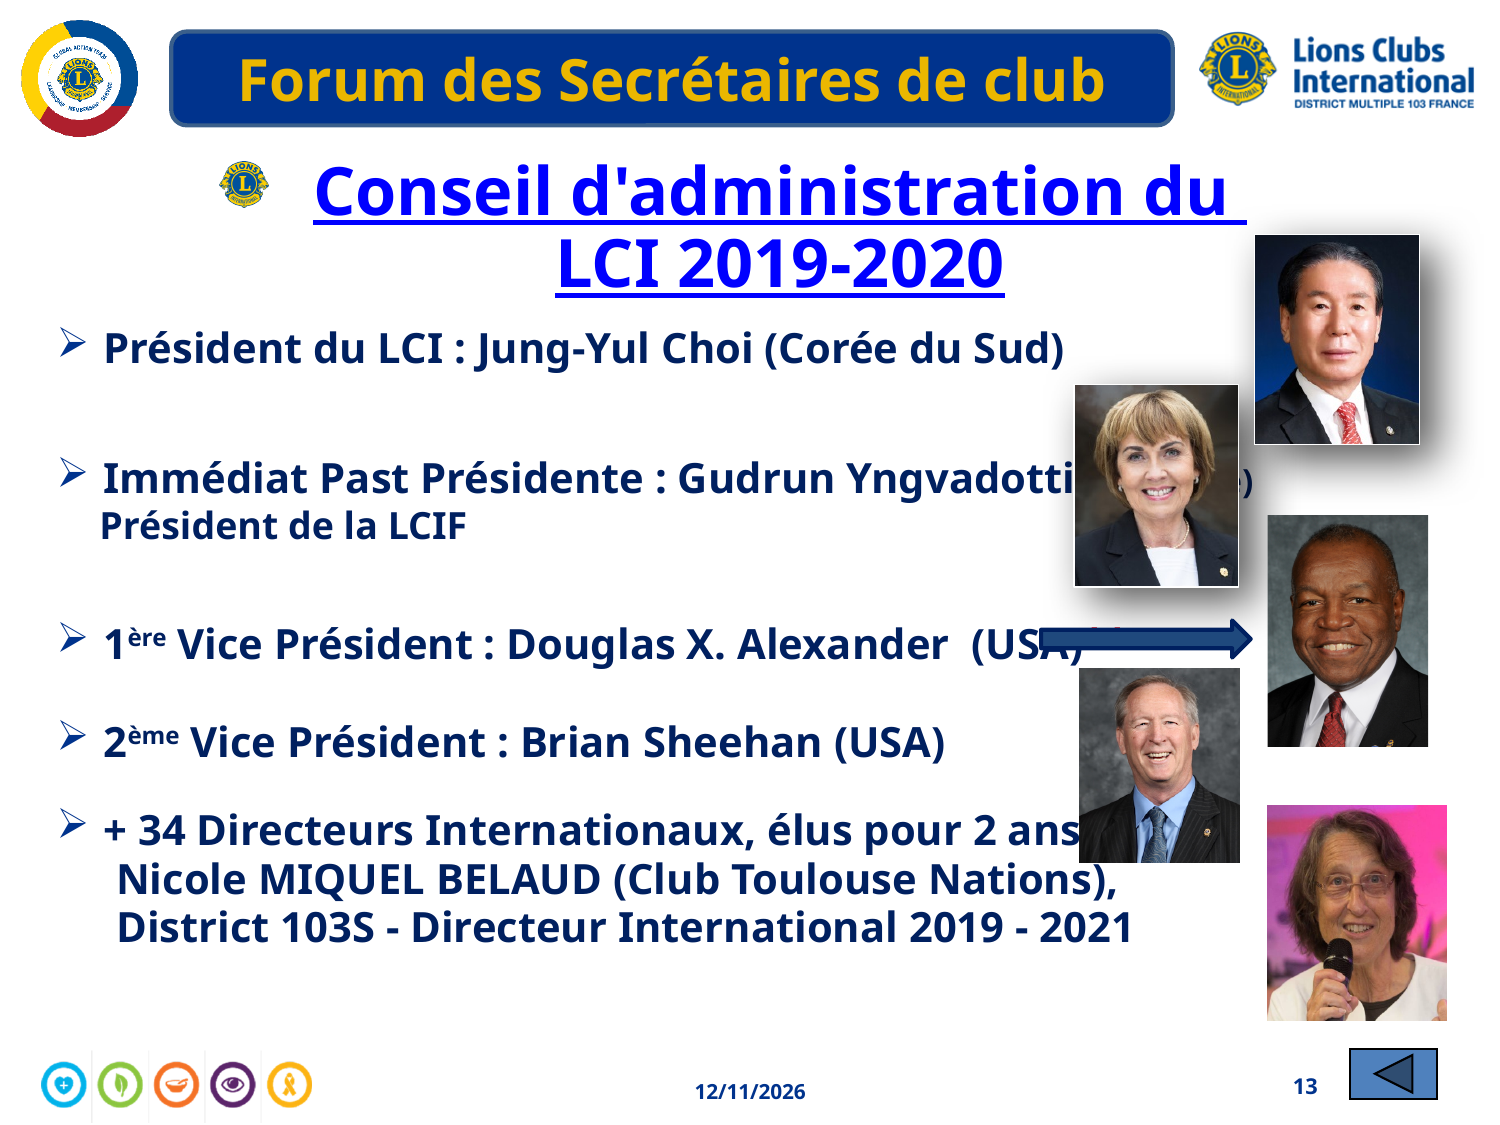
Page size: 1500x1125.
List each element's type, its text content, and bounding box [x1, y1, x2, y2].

picture [47, 1068, 81, 1102]
picture [1078, 668, 1240, 863]
slide_number 13 [1246, 1068, 1365, 1106]
text_box Conseil d'administration du LCI 2019-2020 [64, 149, 1402, 233]
text_box [1039, 618, 1253, 660]
picture [1267, 805, 1448, 1021]
picture [11, 10, 147, 146]
text_box [1349, 1048, 1438, 1099]
text_box Président du LCI : Jung-Yul Choi (Corée du Sud) Immédiat Past Présidente : Gudrun Yngvadottir (Islande) Président de la LCIF 1ère Vice Président : Douglas X. Alexander (USA)** 2ème Vice Président : Brian Sheehan (USA) + 34 Directeurs Internationaux, élus pour 2 ans, dont : Nicole MIQUEL BELAUD (Club Toulouse Nations), District 103S - Directeur International 2019 - 2021 [41, 264, 1498, 1021]
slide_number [637, 1074, 863, 1112]
picture [1074, 385, 1239, 587]
picture [41, 1050, 312, 1123]
picture [1267, 514, 1429, 747]
picture [219, 161, 269, 208]
picture [1254, 234, 1420, 445]
picture [1198, 31, 1475, 110]
